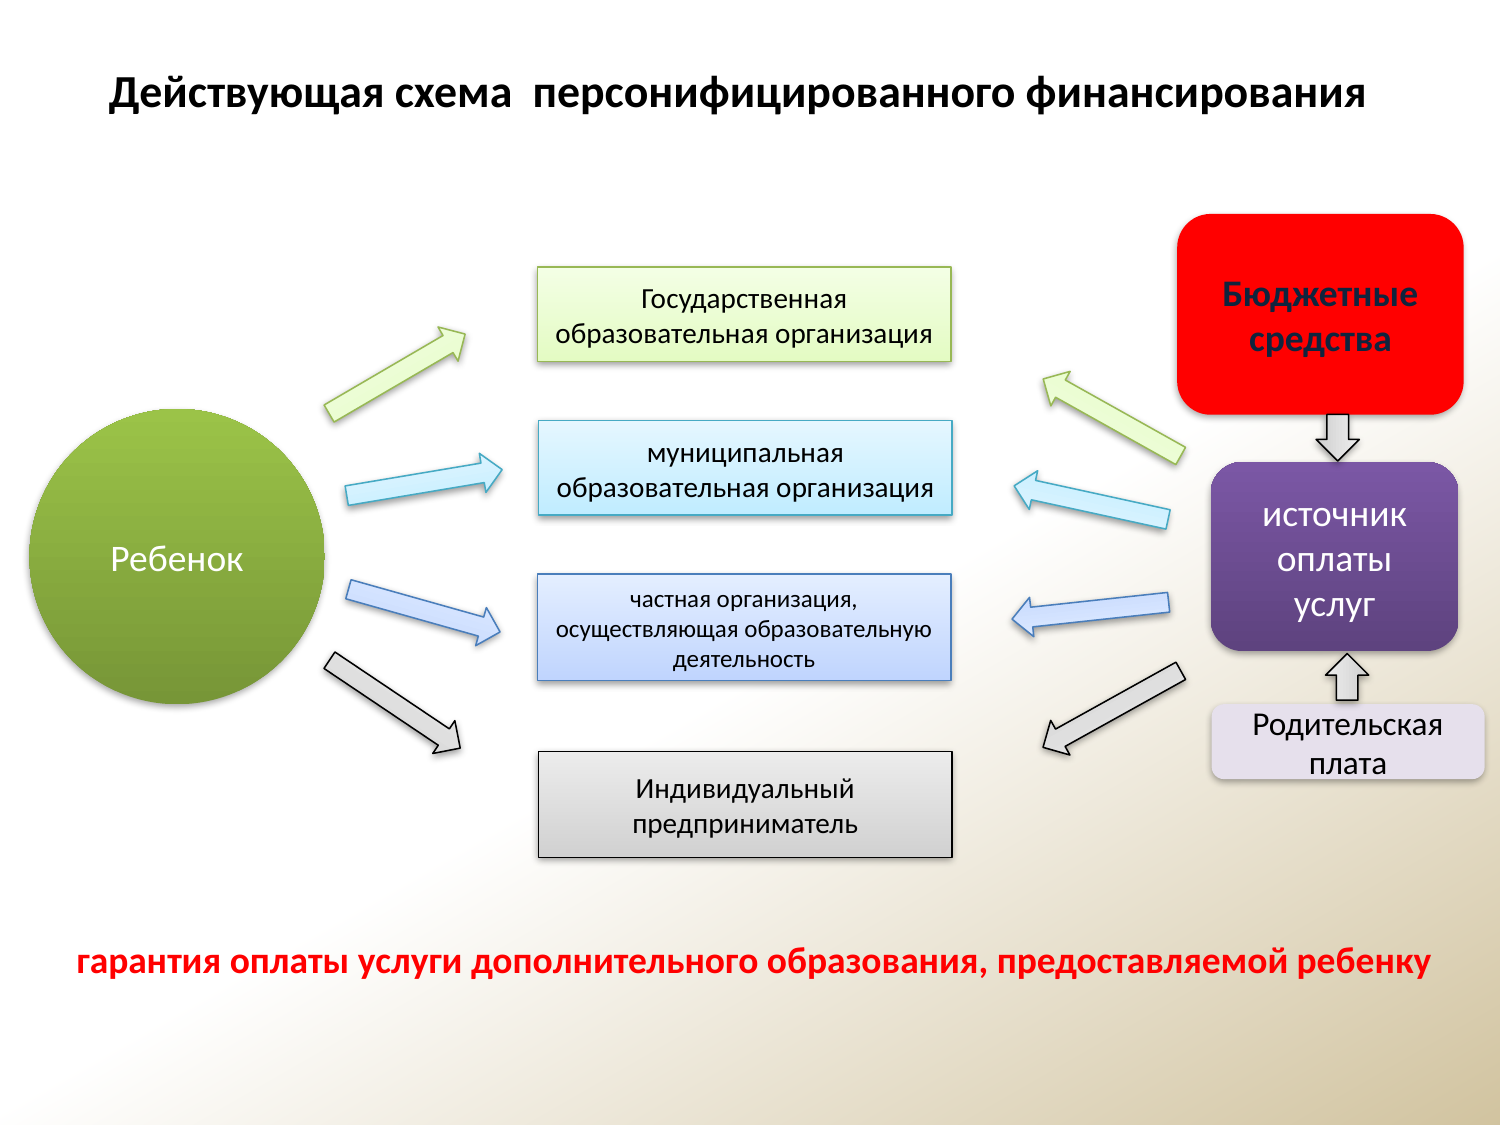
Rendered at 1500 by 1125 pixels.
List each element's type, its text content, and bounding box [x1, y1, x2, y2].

text_box источник оплаты услуг [1210, 462, 1459, 652]
text_box Действующая схема персонифицированного финансирования [88, 54, 1388, 125]
text_box Индивидуальный предприниматель [538, 751, 953, 858]
text_box [1011, 591, 1171, 638]
text_box [1042, 661, 1187, 756]
text_box [323, 651, 461, 755]
text_box [344, 452, 503, 507]
text_box Ребенок [29, 408, 325, 705]
text_box Государственная образовательная организация [537, 266, 952, 362]
text_box муниципальная образовательная организация [538, 420, 953, 516]
text_box Родительская плата [1211, 704, 1485, 780]
text_box частная организация, осуществляющая образовательную деятельность [537, 573, 952, 681]
text_box гарантия оплаты услуги дополнительного образования, предоставляемой ребенку [15, 928, 1495, 989]
text_box [1013, 470, 1171, 530]
text_box [1042, 370, 1187, 466]
text_box [1315, 413, 1361, 462]
text_box [323, 326, 466, 423]
text_box Бюджетные средства [1177, 213, 1464, 415]
text_box [345, 579, 501, 647]
text_box [1324, 652, 1370, 701]
